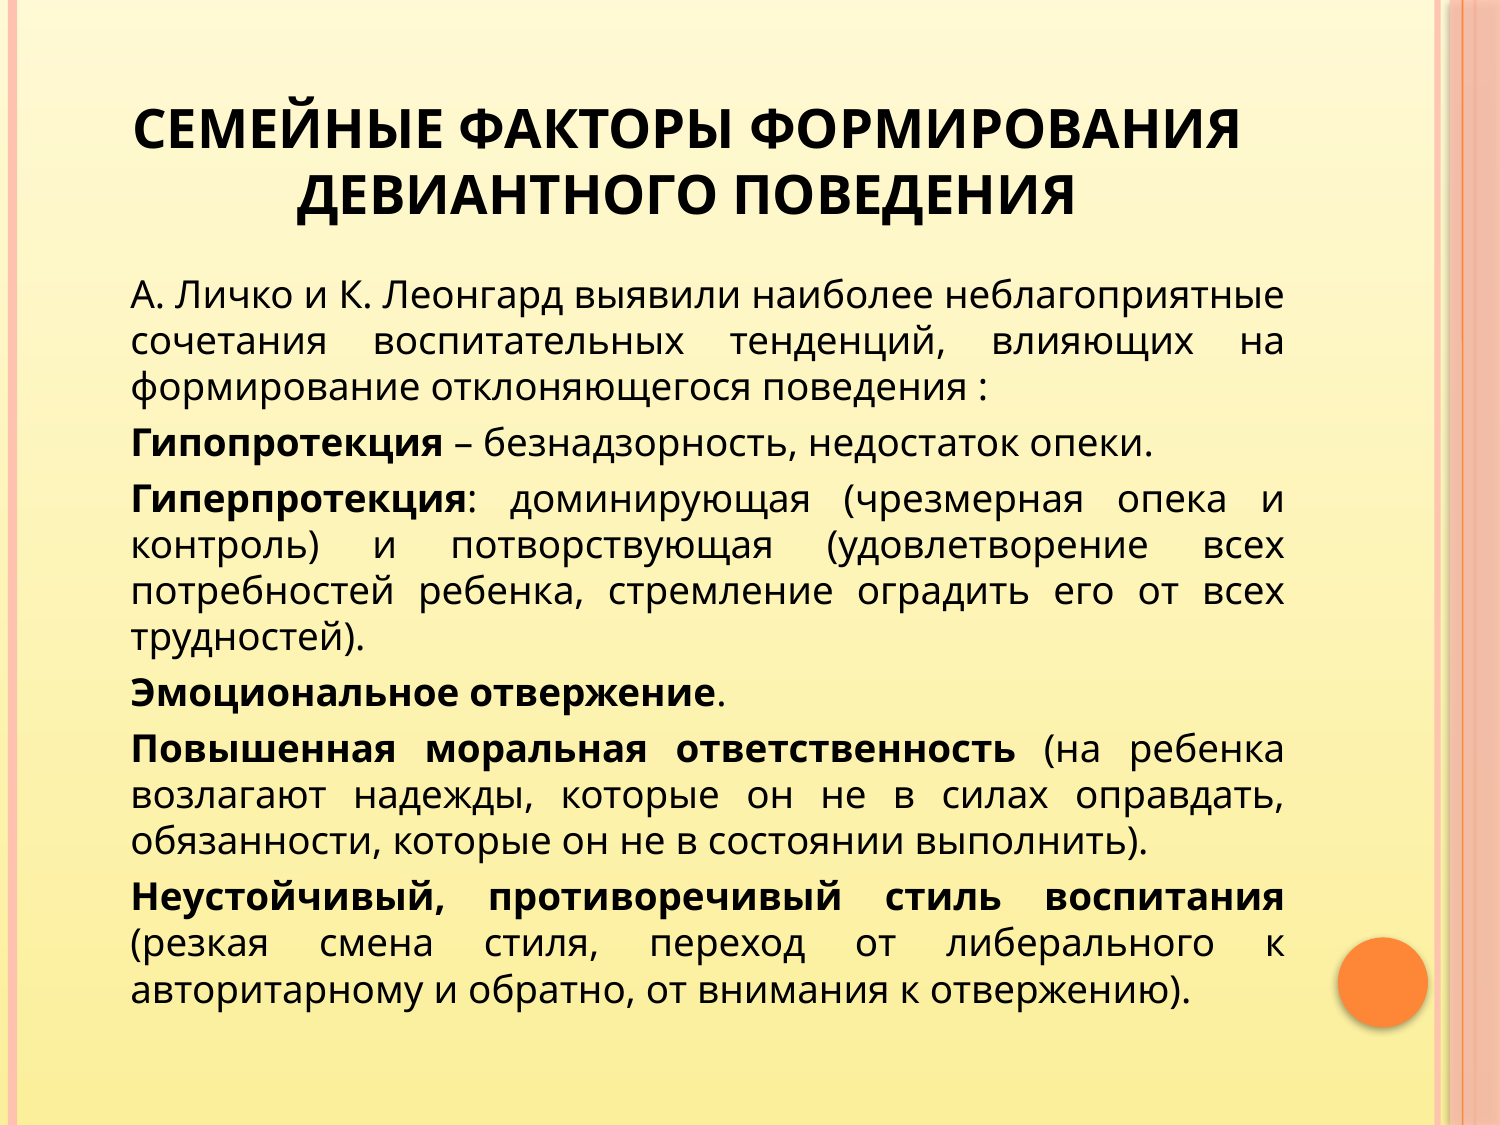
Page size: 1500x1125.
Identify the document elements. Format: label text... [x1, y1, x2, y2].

list А. Личко и К. Леонгард выявили наиболее неблагоприятные сочетания воспитательных тенденций, влияющих на формирование отклоняющегося поведения : Гипопротекция – безнадзорность, недостаток опеки. Гиперпротекция: доминирующая (чрезмерная опека и контроль) и потворствующая (удовлетворение всех потребностей ребенка, стремление оградить его от всех трудностей). Эмоциональное отвержение. Повышенная моральная ответственность (на ребенка возлагают надежды, которые он не в силах оправдать, обязанности, которые он не в состоянии выполнить). Неустойчивый, противоречивый стиль воспитания (резкая смена стиля, переход от либерального к авторитарному и обратно, от внимания к отвержению). [75, 262, 1300, 1062]
title Семейные факторы формирования девиантного поведения [75, 45, 1300, 233]
